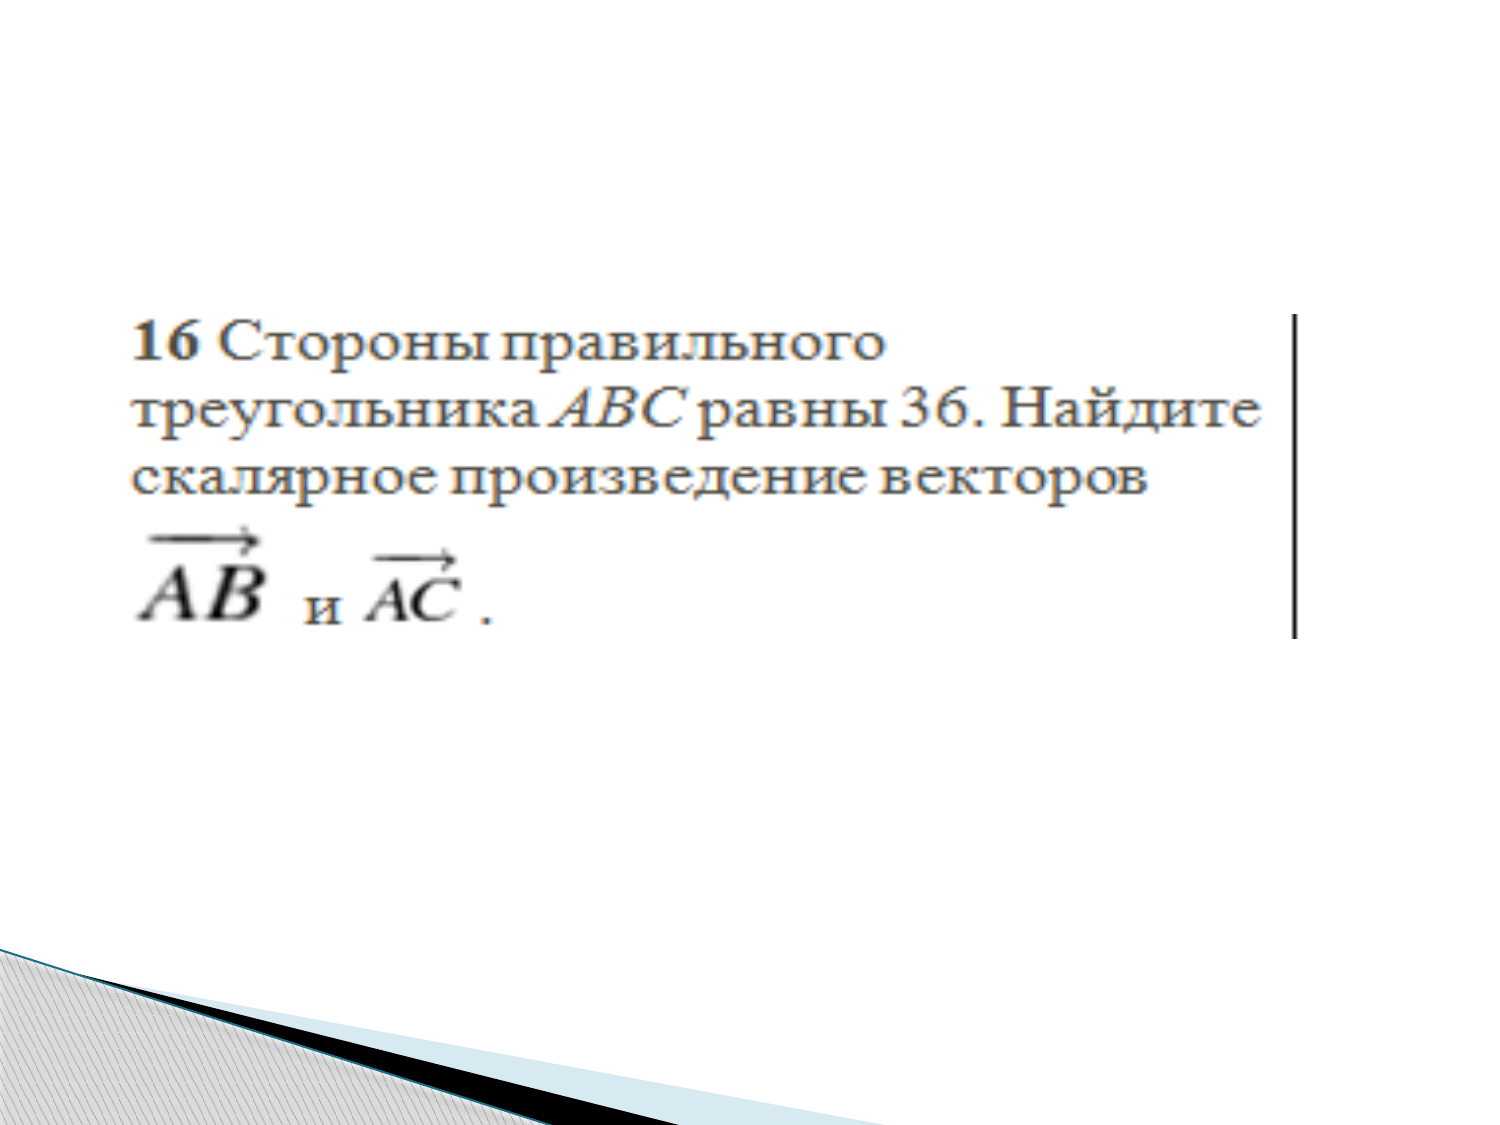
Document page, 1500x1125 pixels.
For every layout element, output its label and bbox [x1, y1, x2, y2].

picture [111, 314, 1306, 639]
